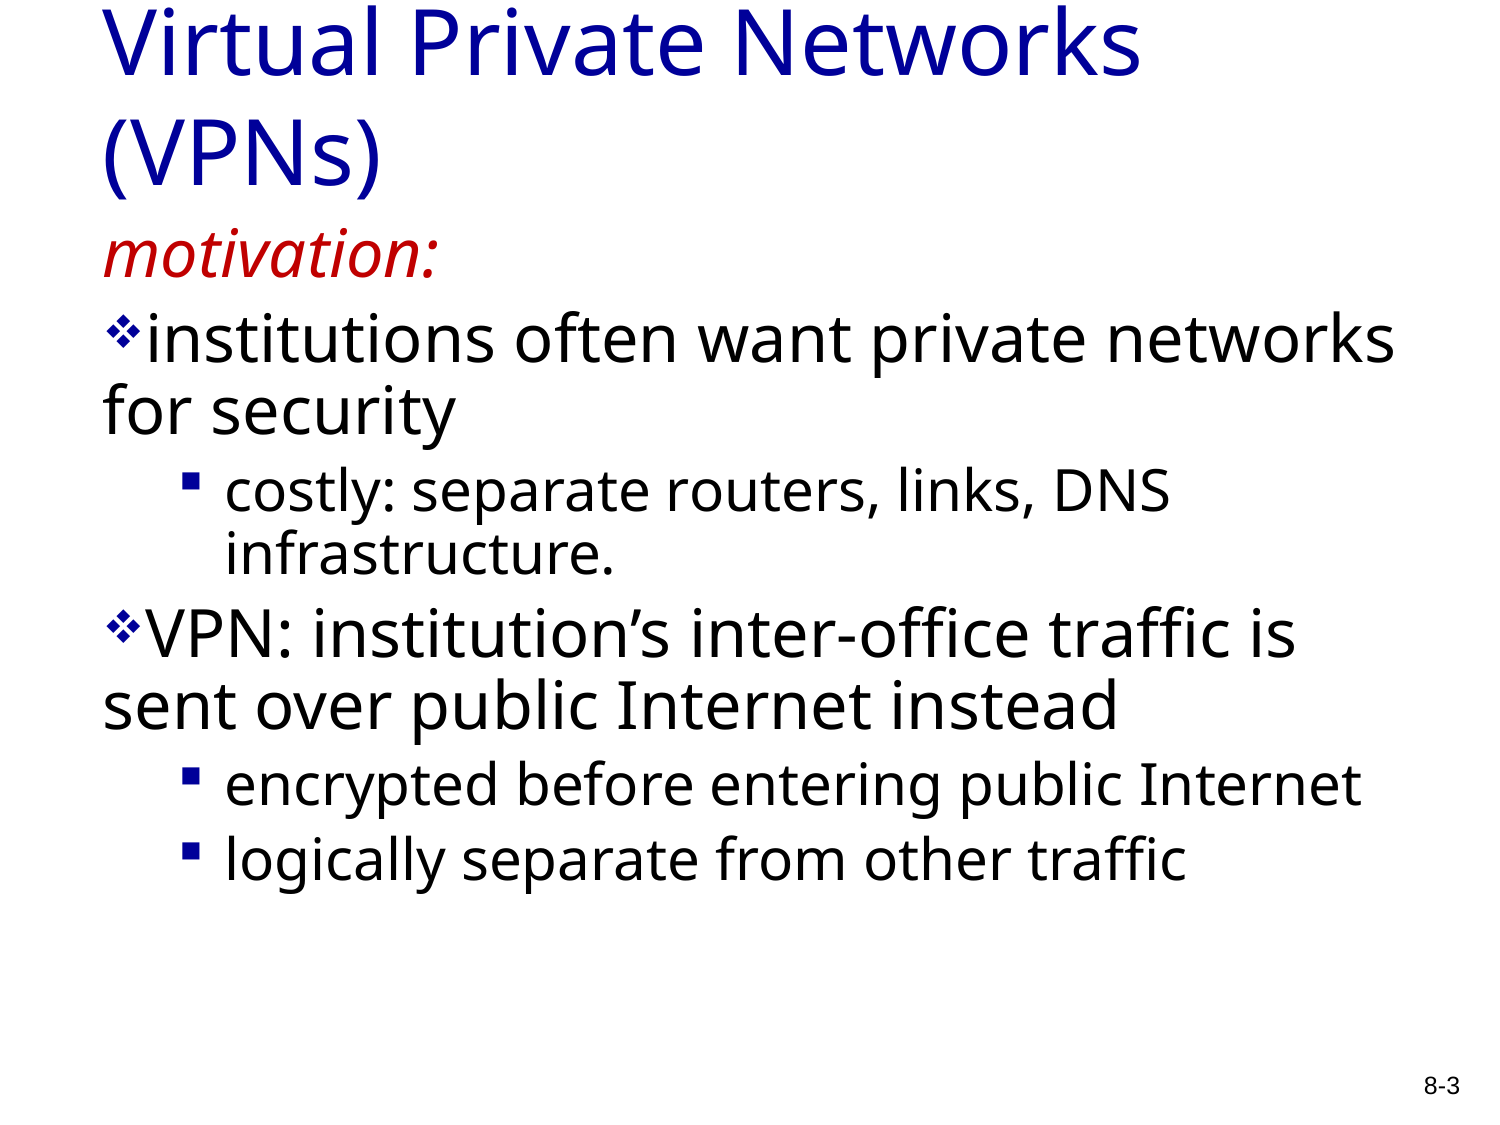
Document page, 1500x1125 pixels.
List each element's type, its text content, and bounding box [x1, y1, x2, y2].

title Virtual Private Networks (VPNs) [87, 0, 1363, 188]
list motivation: institutions often want private networks for security costly: separate routers, links, DNS infrastructure. VPN: institution’s inter-office traffic is sent over public Internet instead encrypted before entering public Internet logically separate from other traffic [87, 212, 1418, 1076]
